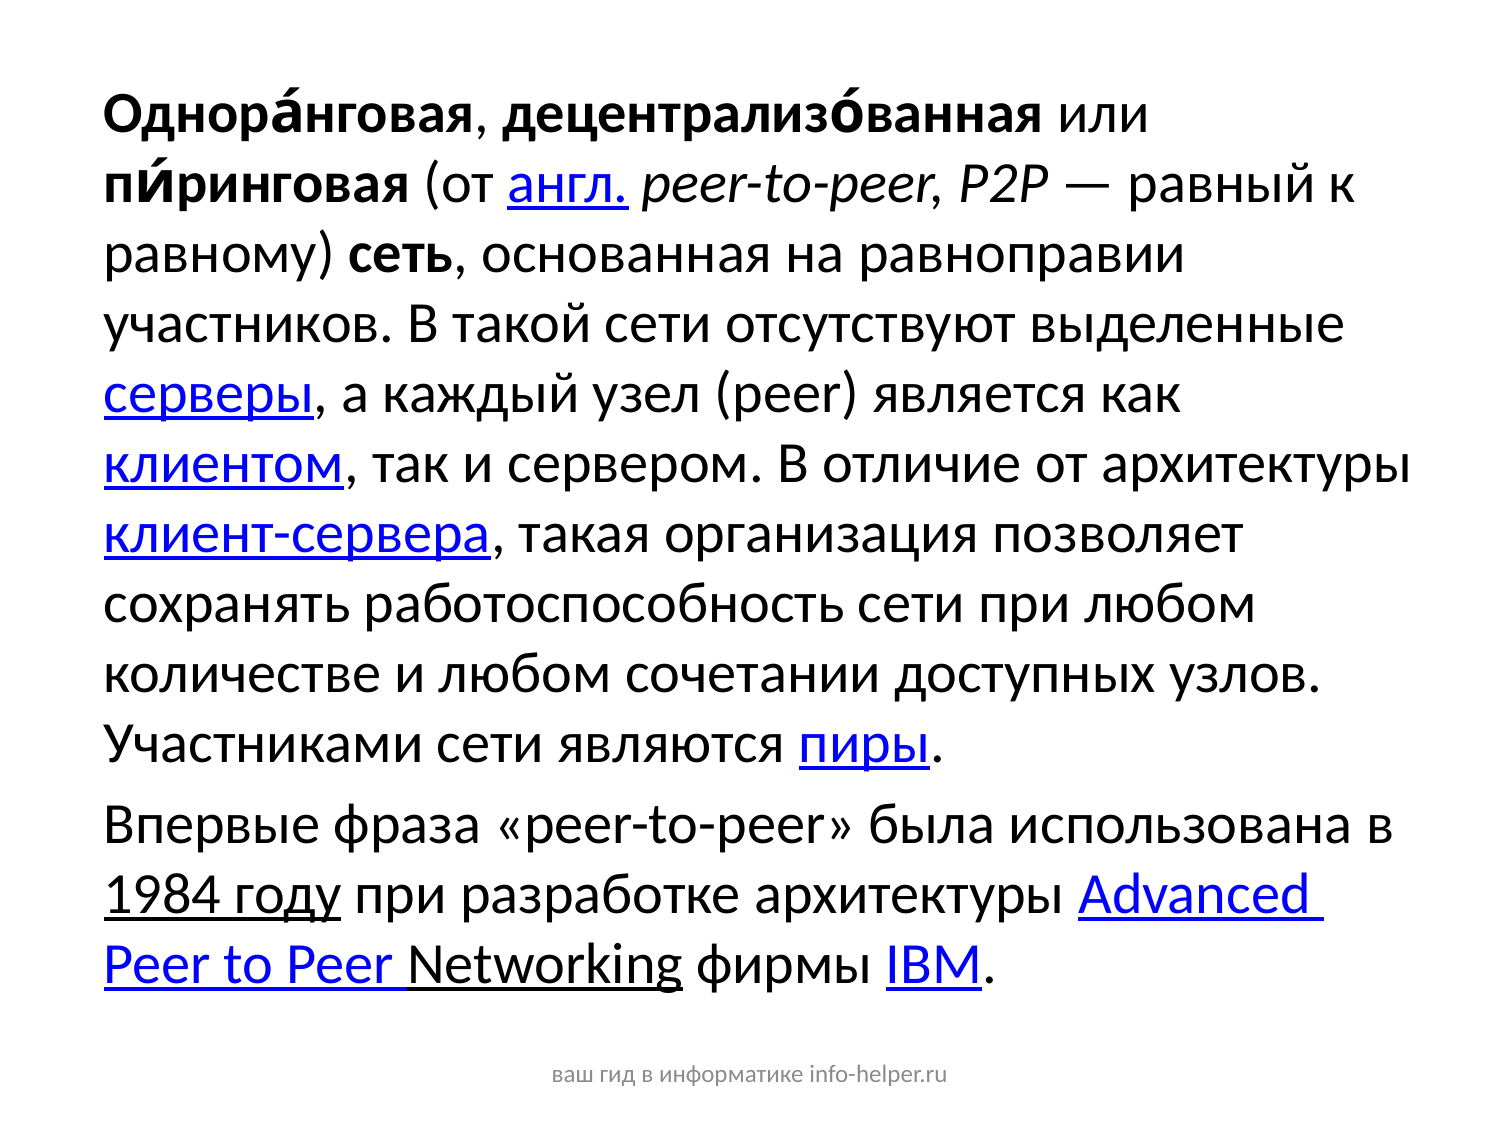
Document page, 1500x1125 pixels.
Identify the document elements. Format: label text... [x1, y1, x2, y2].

footer ваш гид в информатике info-helper.ru [512, 1042, 988, 1103]
list Однора́нговая, децентрализо́ванная или пи́ринговая (от англ. peer-to-peer, P2P — равный к равному) сеть, основанная на равноправии участников. В такой сети отсутствуют выделенные серверы, а каждый узел (peer) является как клиентом, так и сервером. В отличие от архитектуры клиент-сервера, такая организация позволяет сохранять работоспособность сети при любом количестве и любом сочетании доступных узлов. Участниками сети являются пиры. Впервые фраза «peer-to-peer» была использована в 1984 году при разработке архитектуры Advanced Peer to Peer Networking фирмы IBM. [88, 66, 1439, 809]
